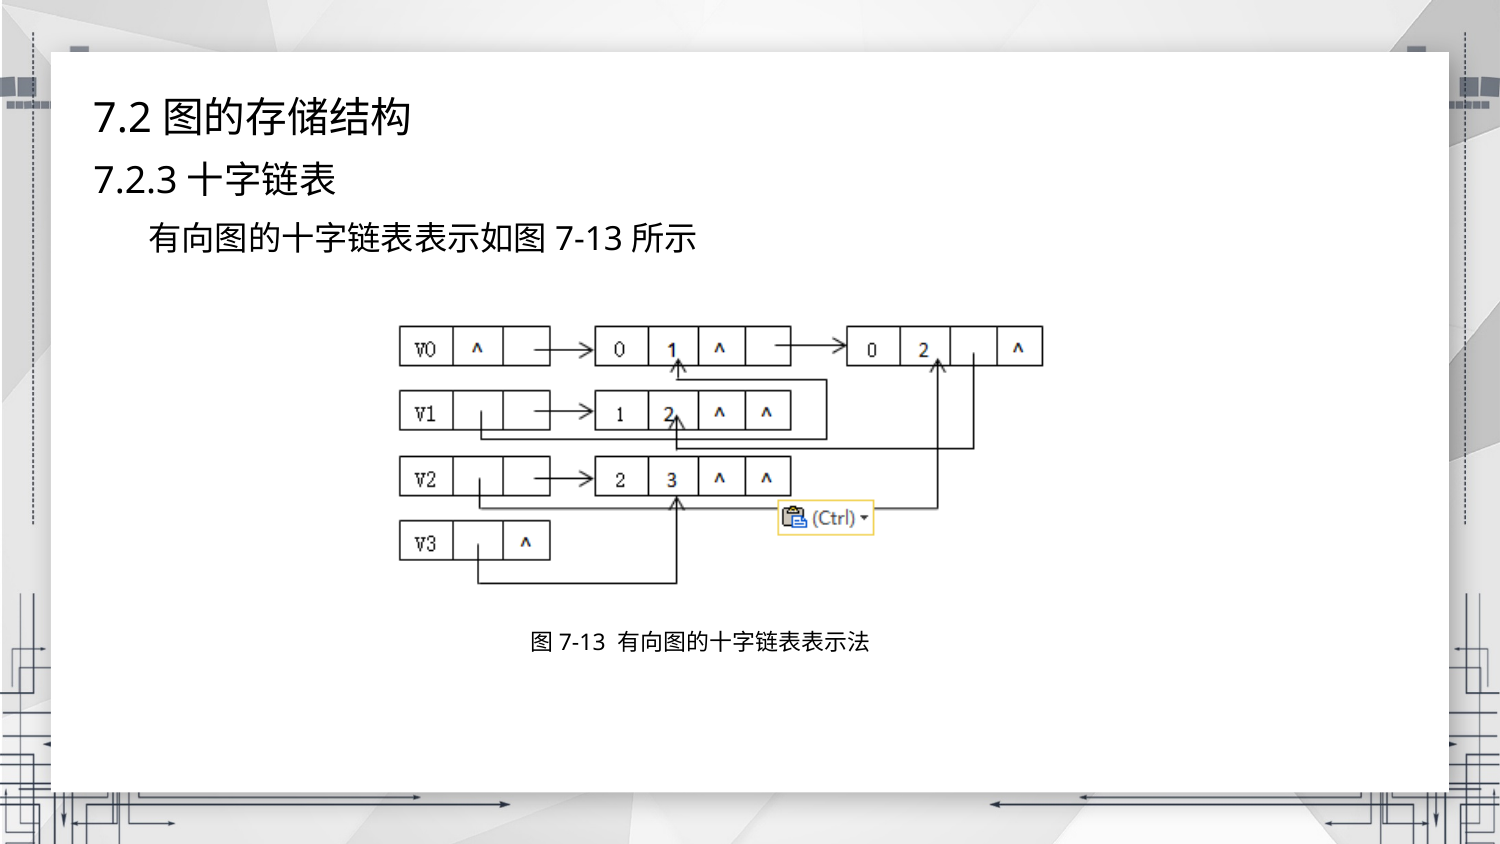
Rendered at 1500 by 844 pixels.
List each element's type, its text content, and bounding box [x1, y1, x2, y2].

text_box 有向图的十字链表表示如图7-13所示 [133, 209, 713, 265]
text_box 图7-13 有向图的十字链表表示法 [515, 619, 886, 663]
picture [0, 0, 1500, 844]
text_box 7.2.3十字链表 [78, 148, 554, 209]
text_box 7.2图的存储结构 [92, 90, 413, 148]
